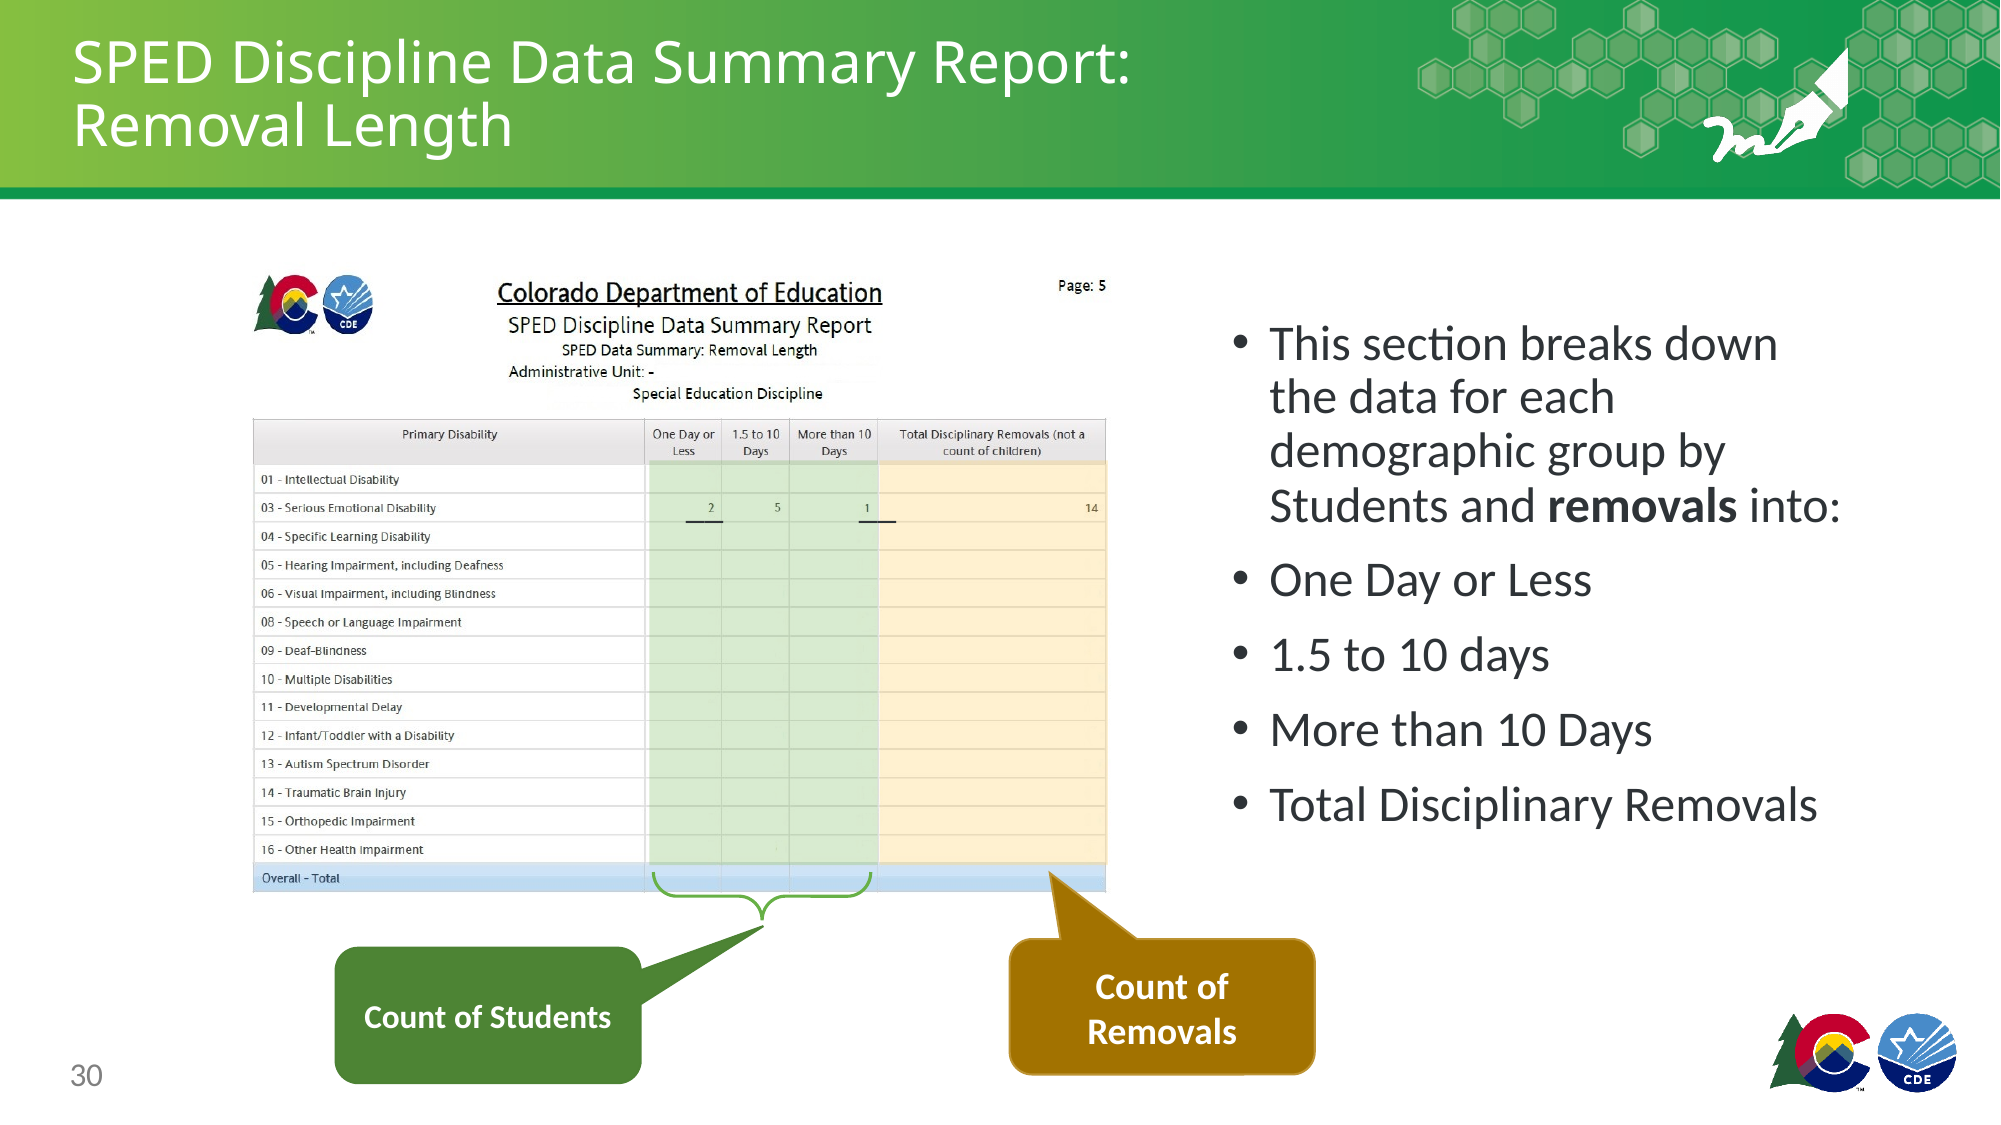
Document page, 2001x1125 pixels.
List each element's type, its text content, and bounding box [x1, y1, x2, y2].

title SPED Discipline Data Summary Report: Removal Length [72, 33, 1396, 182]
list This section breaks down the data for each demographic group by Students and removals into: One Day or Less 1.5 to 10 days More than 10 Days Total Disciplinary Removals [1216, 254, 1863, 969]
slide_number 30 [54, 1042, 505, 1103]
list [210, 235, 1148, 909]
picture [1768, 1012, 1957, 1093]
picture [0, 0, 2000, 200]
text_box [335, 460, 1315, 1084]
